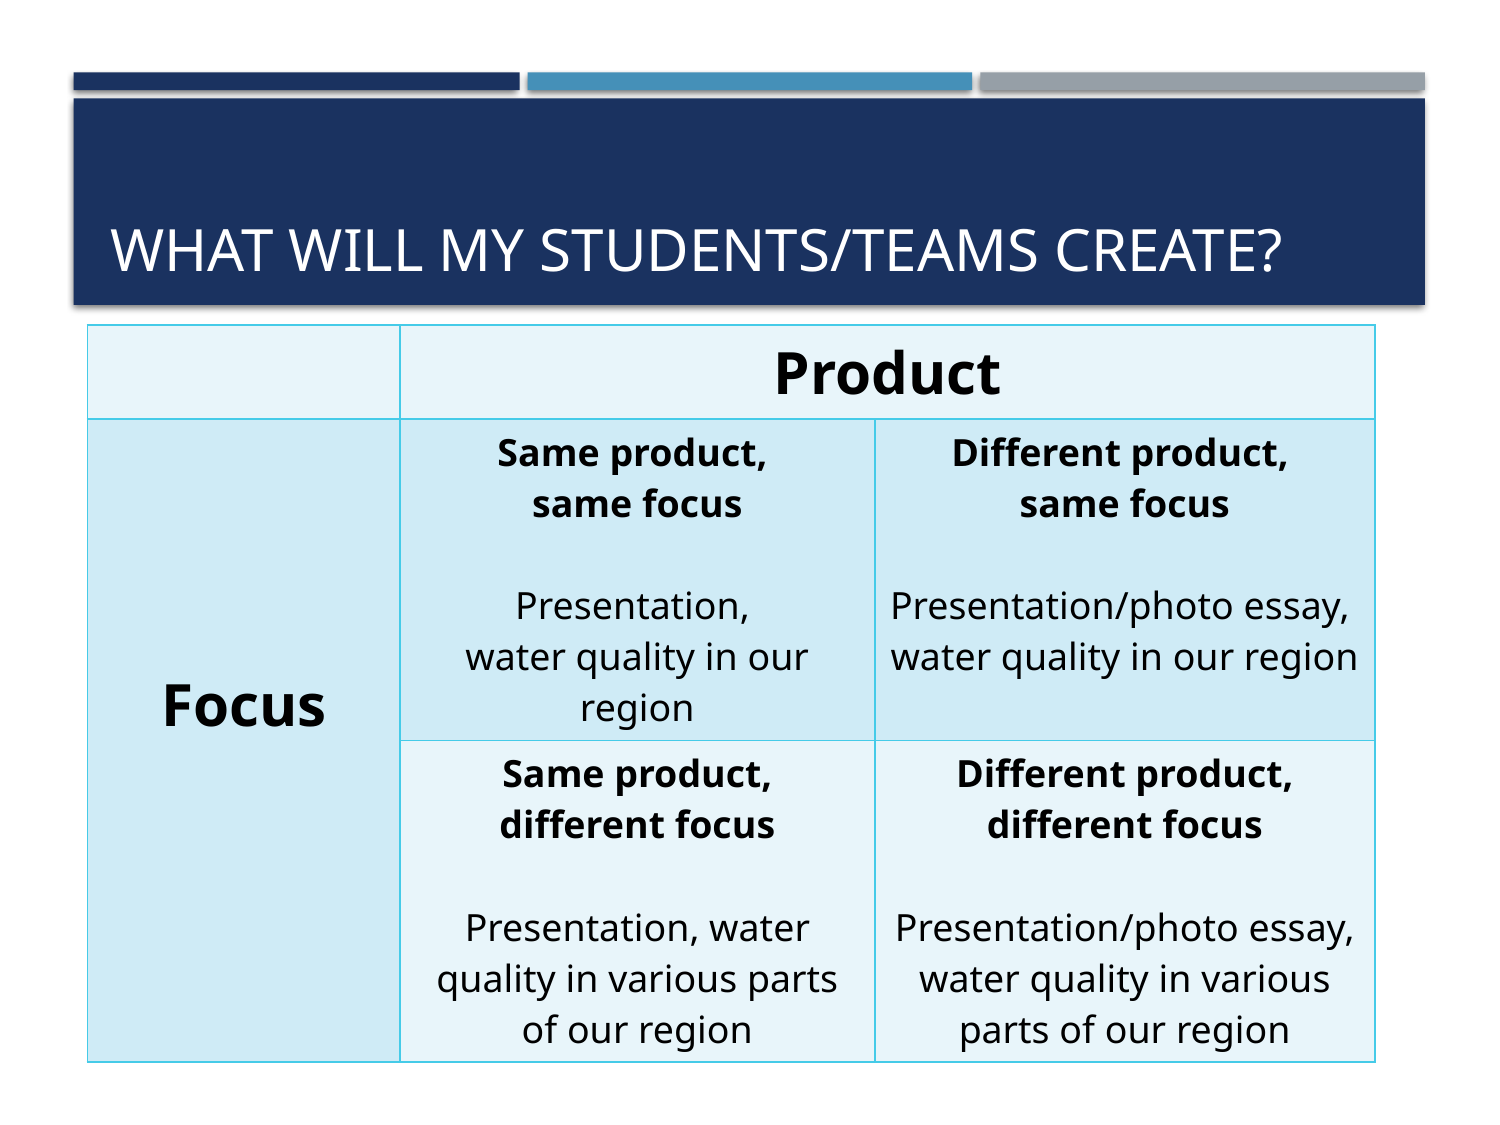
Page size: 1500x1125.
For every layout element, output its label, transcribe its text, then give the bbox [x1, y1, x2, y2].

table_cell Different product, same focus Presentation/photo essay, water quality in our region [876, 420, 1374, 740]
table_header [88, 326, 399, 418]
table_cell Same product, different focus Presentation, water quality in various parts of our region [401, 741, 874, 1061]
table_cell Same product, same focus Presentation, water quality in our region [401, 420, 874, 740]
table_cell Focus [88, 420, 399, 1061]
title What will my students/teams create? [95, 112, 1406, 291]
table_cell Different product, different focus Presentation/photo essay, water quality in various parts of our region [876, 741, 1374, 1061]
table_header Product [401, 326, 1374, 418]
